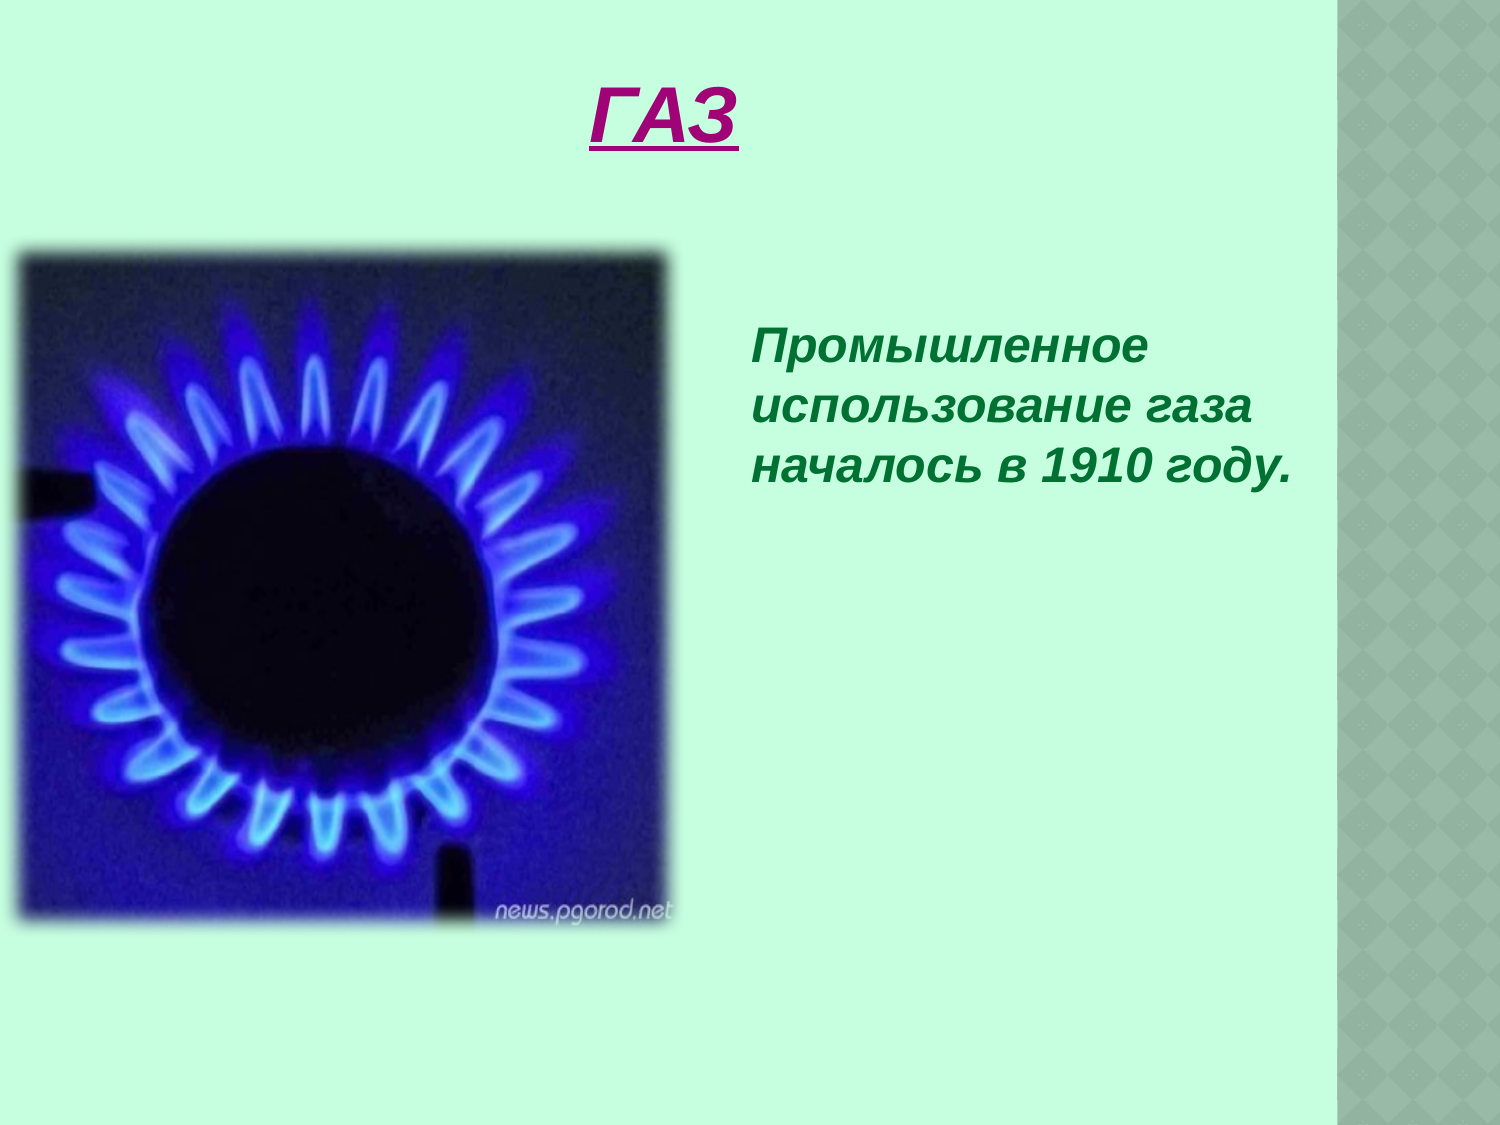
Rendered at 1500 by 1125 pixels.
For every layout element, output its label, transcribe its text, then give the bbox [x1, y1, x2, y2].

title Газ [70, 35, 1259, 158]
list Промышленное использование газа началось в 1910 году. [691, 304, 1343, 587]
picture [0, 233, 685, 938]
